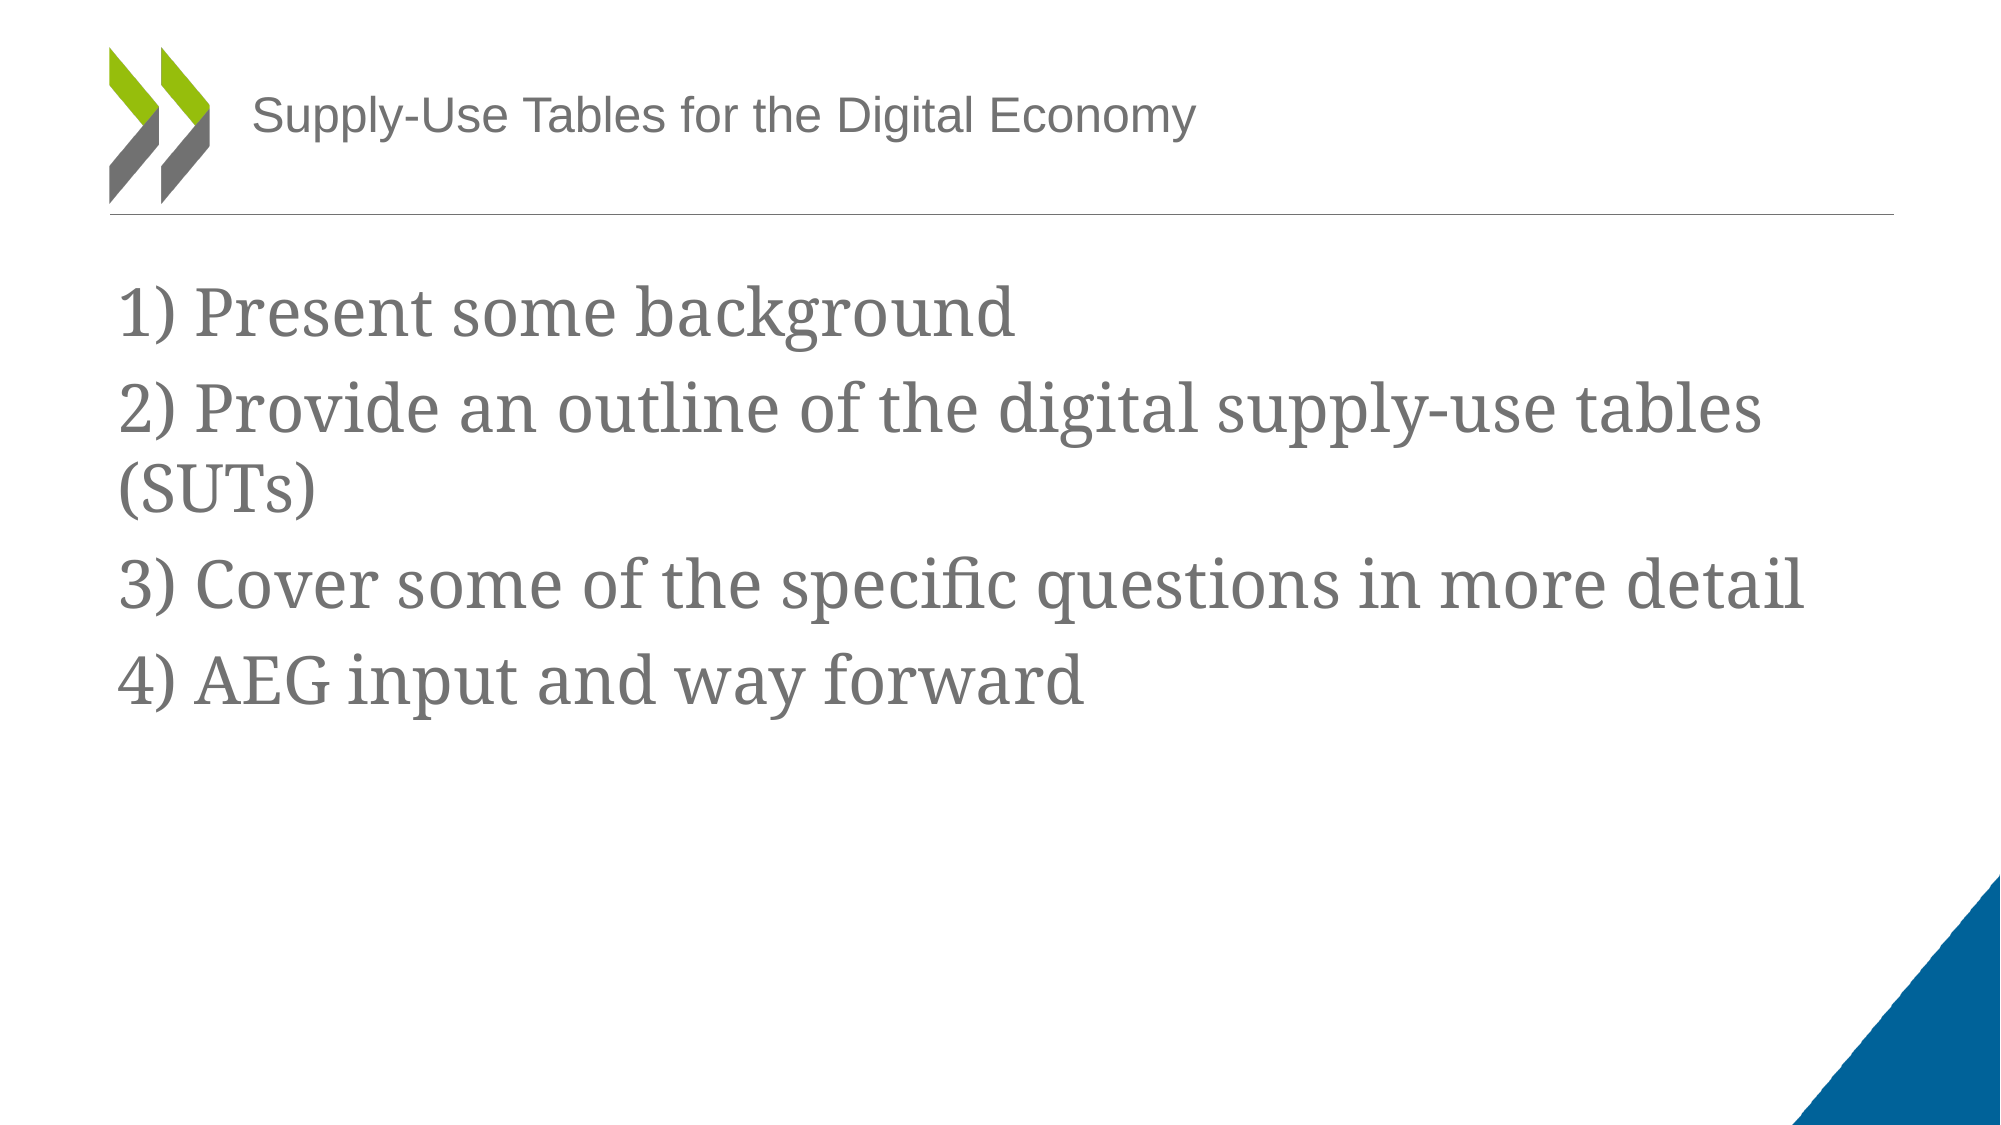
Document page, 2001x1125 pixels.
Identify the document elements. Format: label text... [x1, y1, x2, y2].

picture [1792, 874, 2000, 1125]
list 1) Present some background 2) Provide an outline of the digital supply-use tables (SUTs) 3) Cover some of the specific questions in more detail 4) AEG input and way forward [102, 262, 1900, 1006]
title Supply-Use Tables for the Digital Economy [236, 38, 1859, 207]
